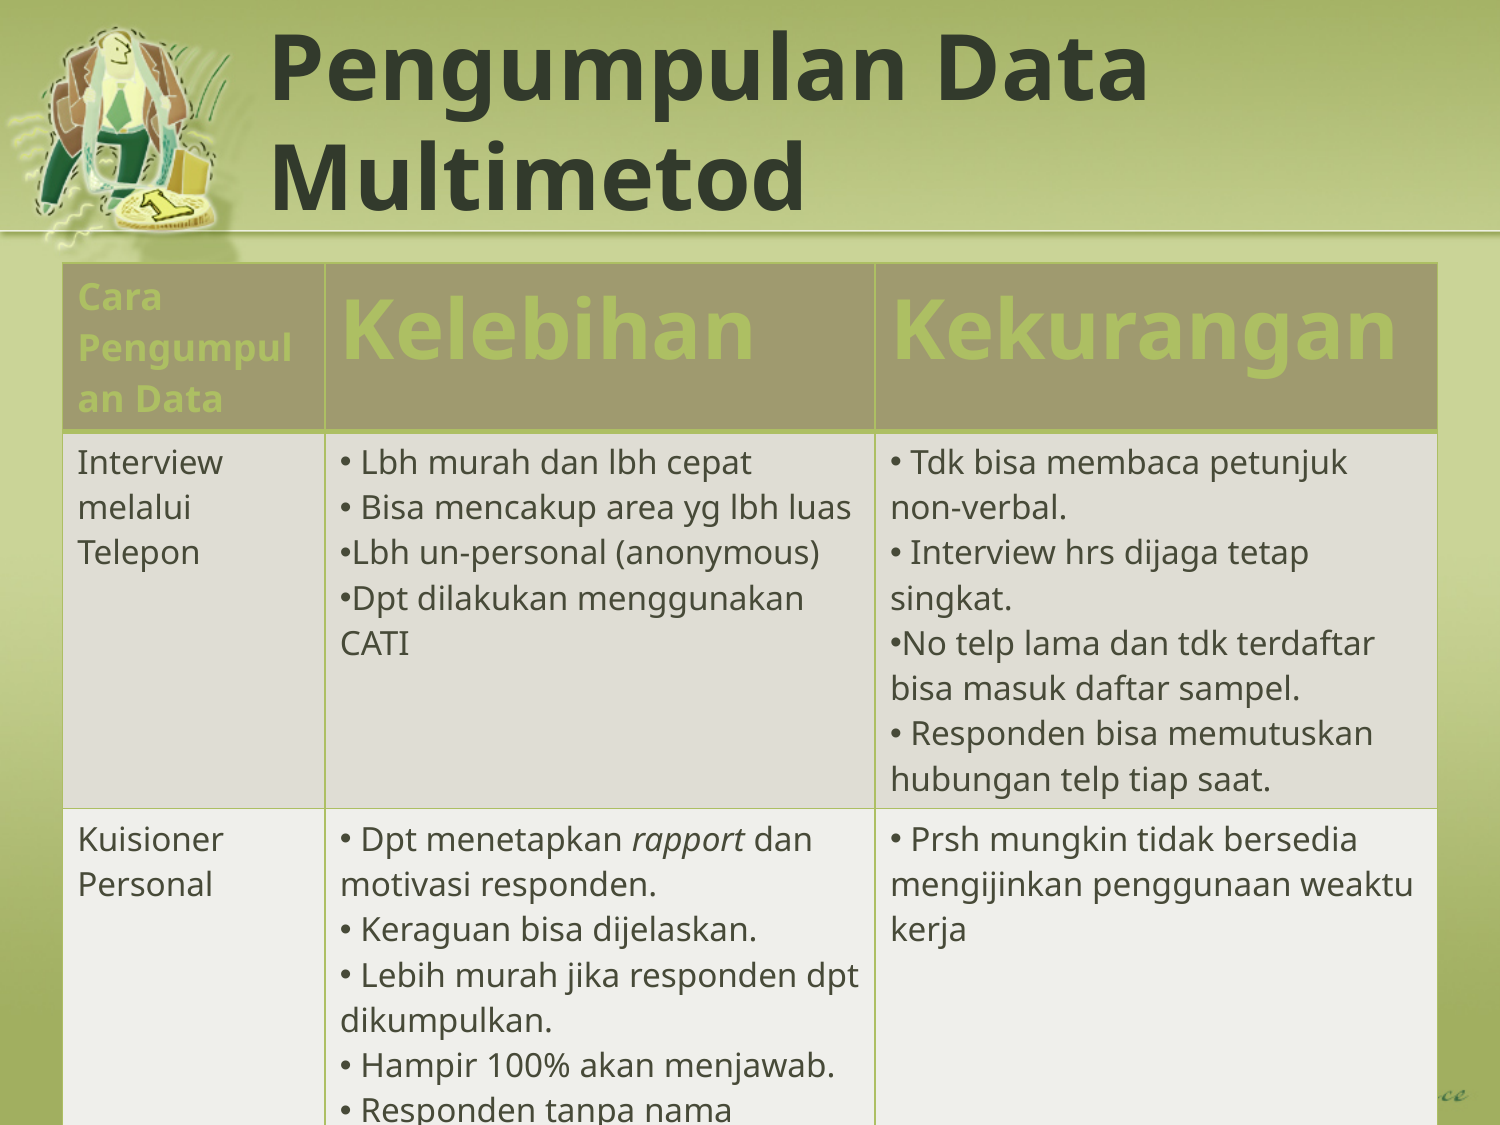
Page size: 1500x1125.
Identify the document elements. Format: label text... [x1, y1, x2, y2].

table_cell Kuisioner Personal [63, 809, 324, 1125]
table_header Kelebihan [326, 264, 874, 429]
table_cell Dpt menetapkan rapport dan motivasi responden. Keraguan bisa dijelaskan. Lebih murah jika responden dpt dikumpulkan. Hampir 100% akan menjawab. Responden tanpa nama [326, 809, 874, 1125]
table_cell Tdk bisa membaca petunjuk non-verbal. Interview hrs dijaga tetap singkat. No telp lama dan tdk terdaftar bisa masuk daftar sampel. Responden bisa memutuskan hubungan telp tiap saat. [876, 434, 1437, 808]
table_cell Lbh murah dan lbh cepat Bisa mencakup area yg lbh luas Lbh un-personal (anonymous) Dpt dilakukan menggunakan CATI [326, 434, 874, 808]
table_header Kekurangan [876, 264, 1437, 429]
table_cell Interview melalui Telepon [63, 434, 324, 808]
title Pengumpulan Data Multimetod [252, 30, 1462, 207]
table_cell Prsh mungkin tidak bersedia mengijinkan penggunaan weaktu kerja [876, 809, 1437, 1125]
picture [0, 0, 1500, 1125]
table_header Cara Pengumpulan Data [63, 264, 324, 429]
